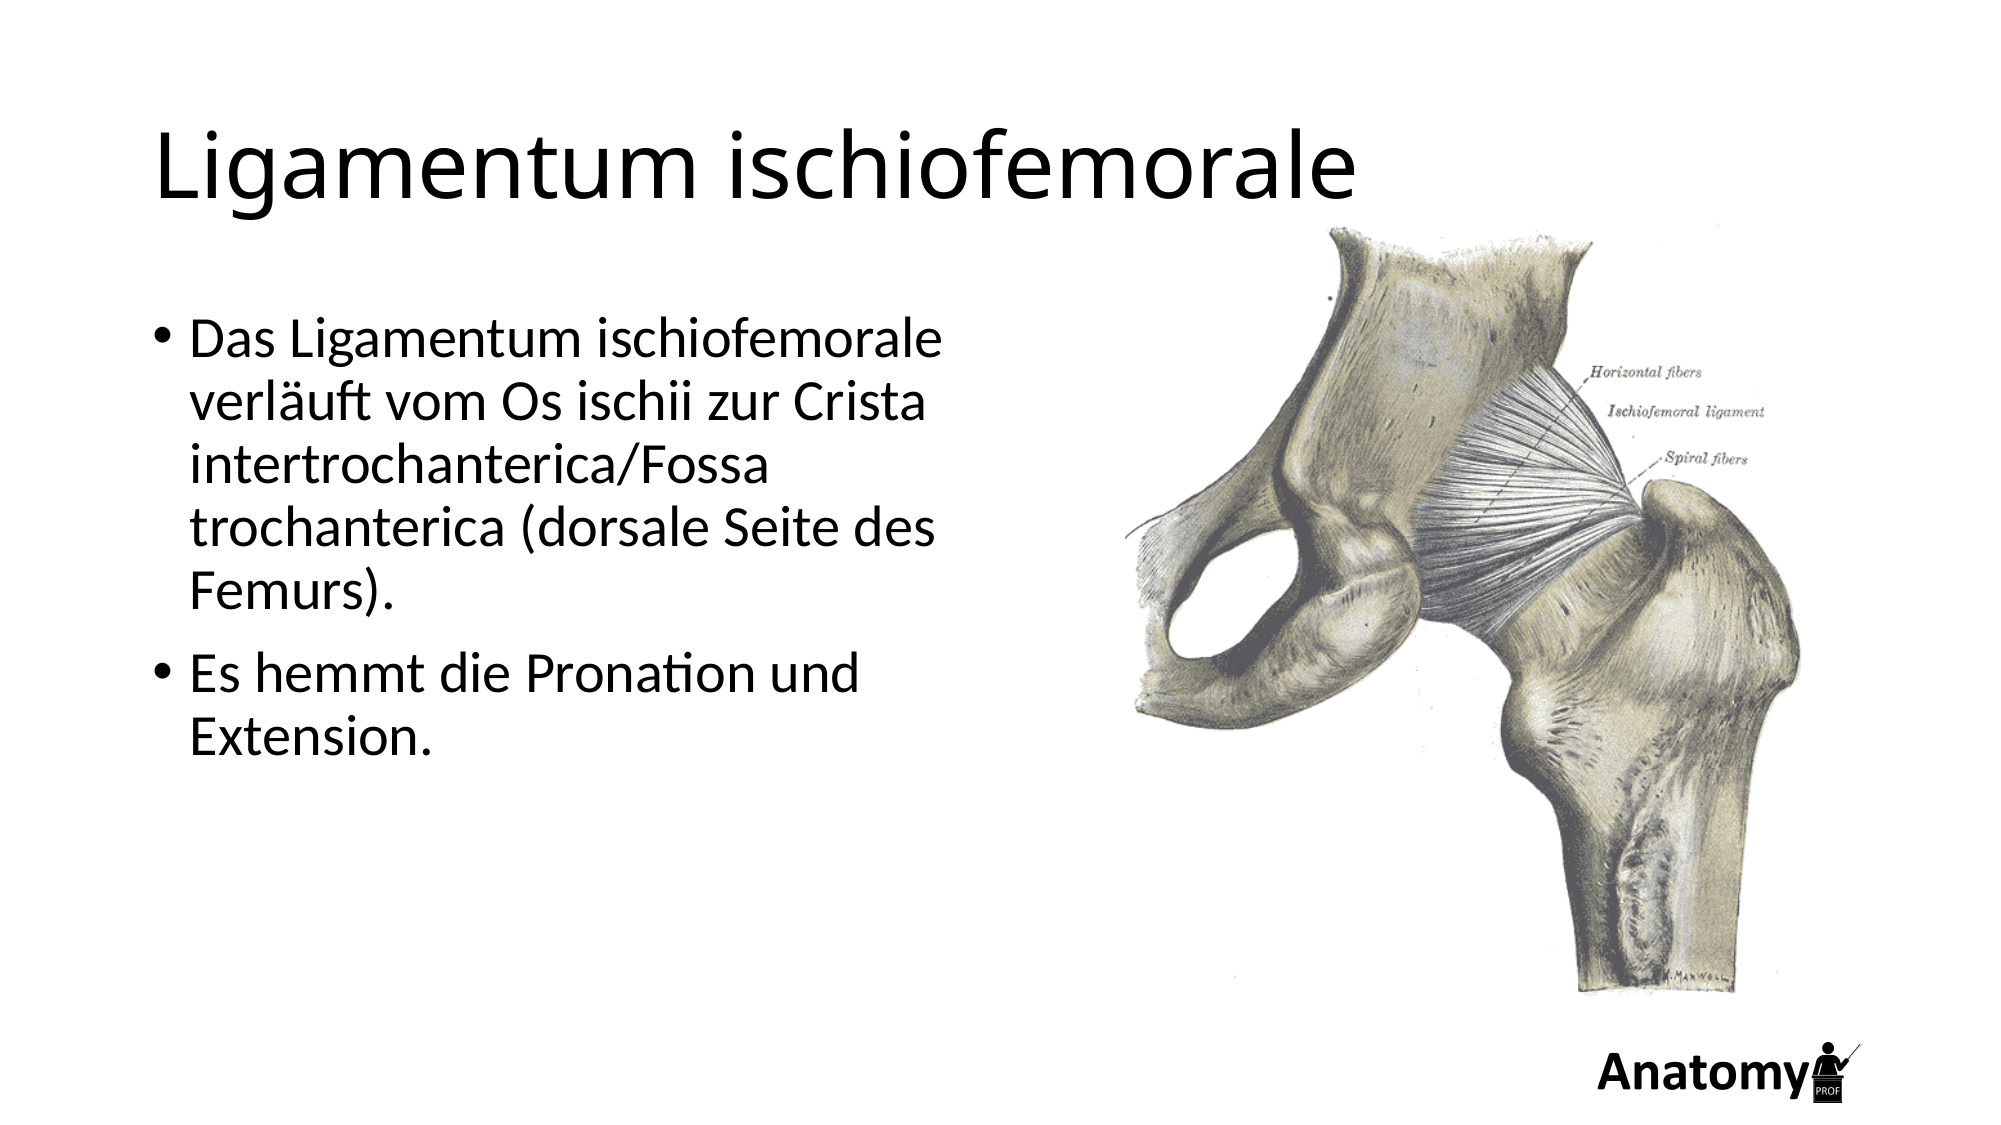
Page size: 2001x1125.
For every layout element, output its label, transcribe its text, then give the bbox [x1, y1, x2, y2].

title Ligamentum ischiofemorale [137, 59, 1863, 278]
list Das Ligamentum ischiofemorale verläuft vom Os ischii zur Crista intertrochanterica/Fossa trochanterica (dorsale Seite des Femurs). Es hemmt die Pronation und Extension. [137, 299, 1038, 1014]
picture [1124, 223, 1805, 996]
picture [1595, 1042, 1863, 1103]
